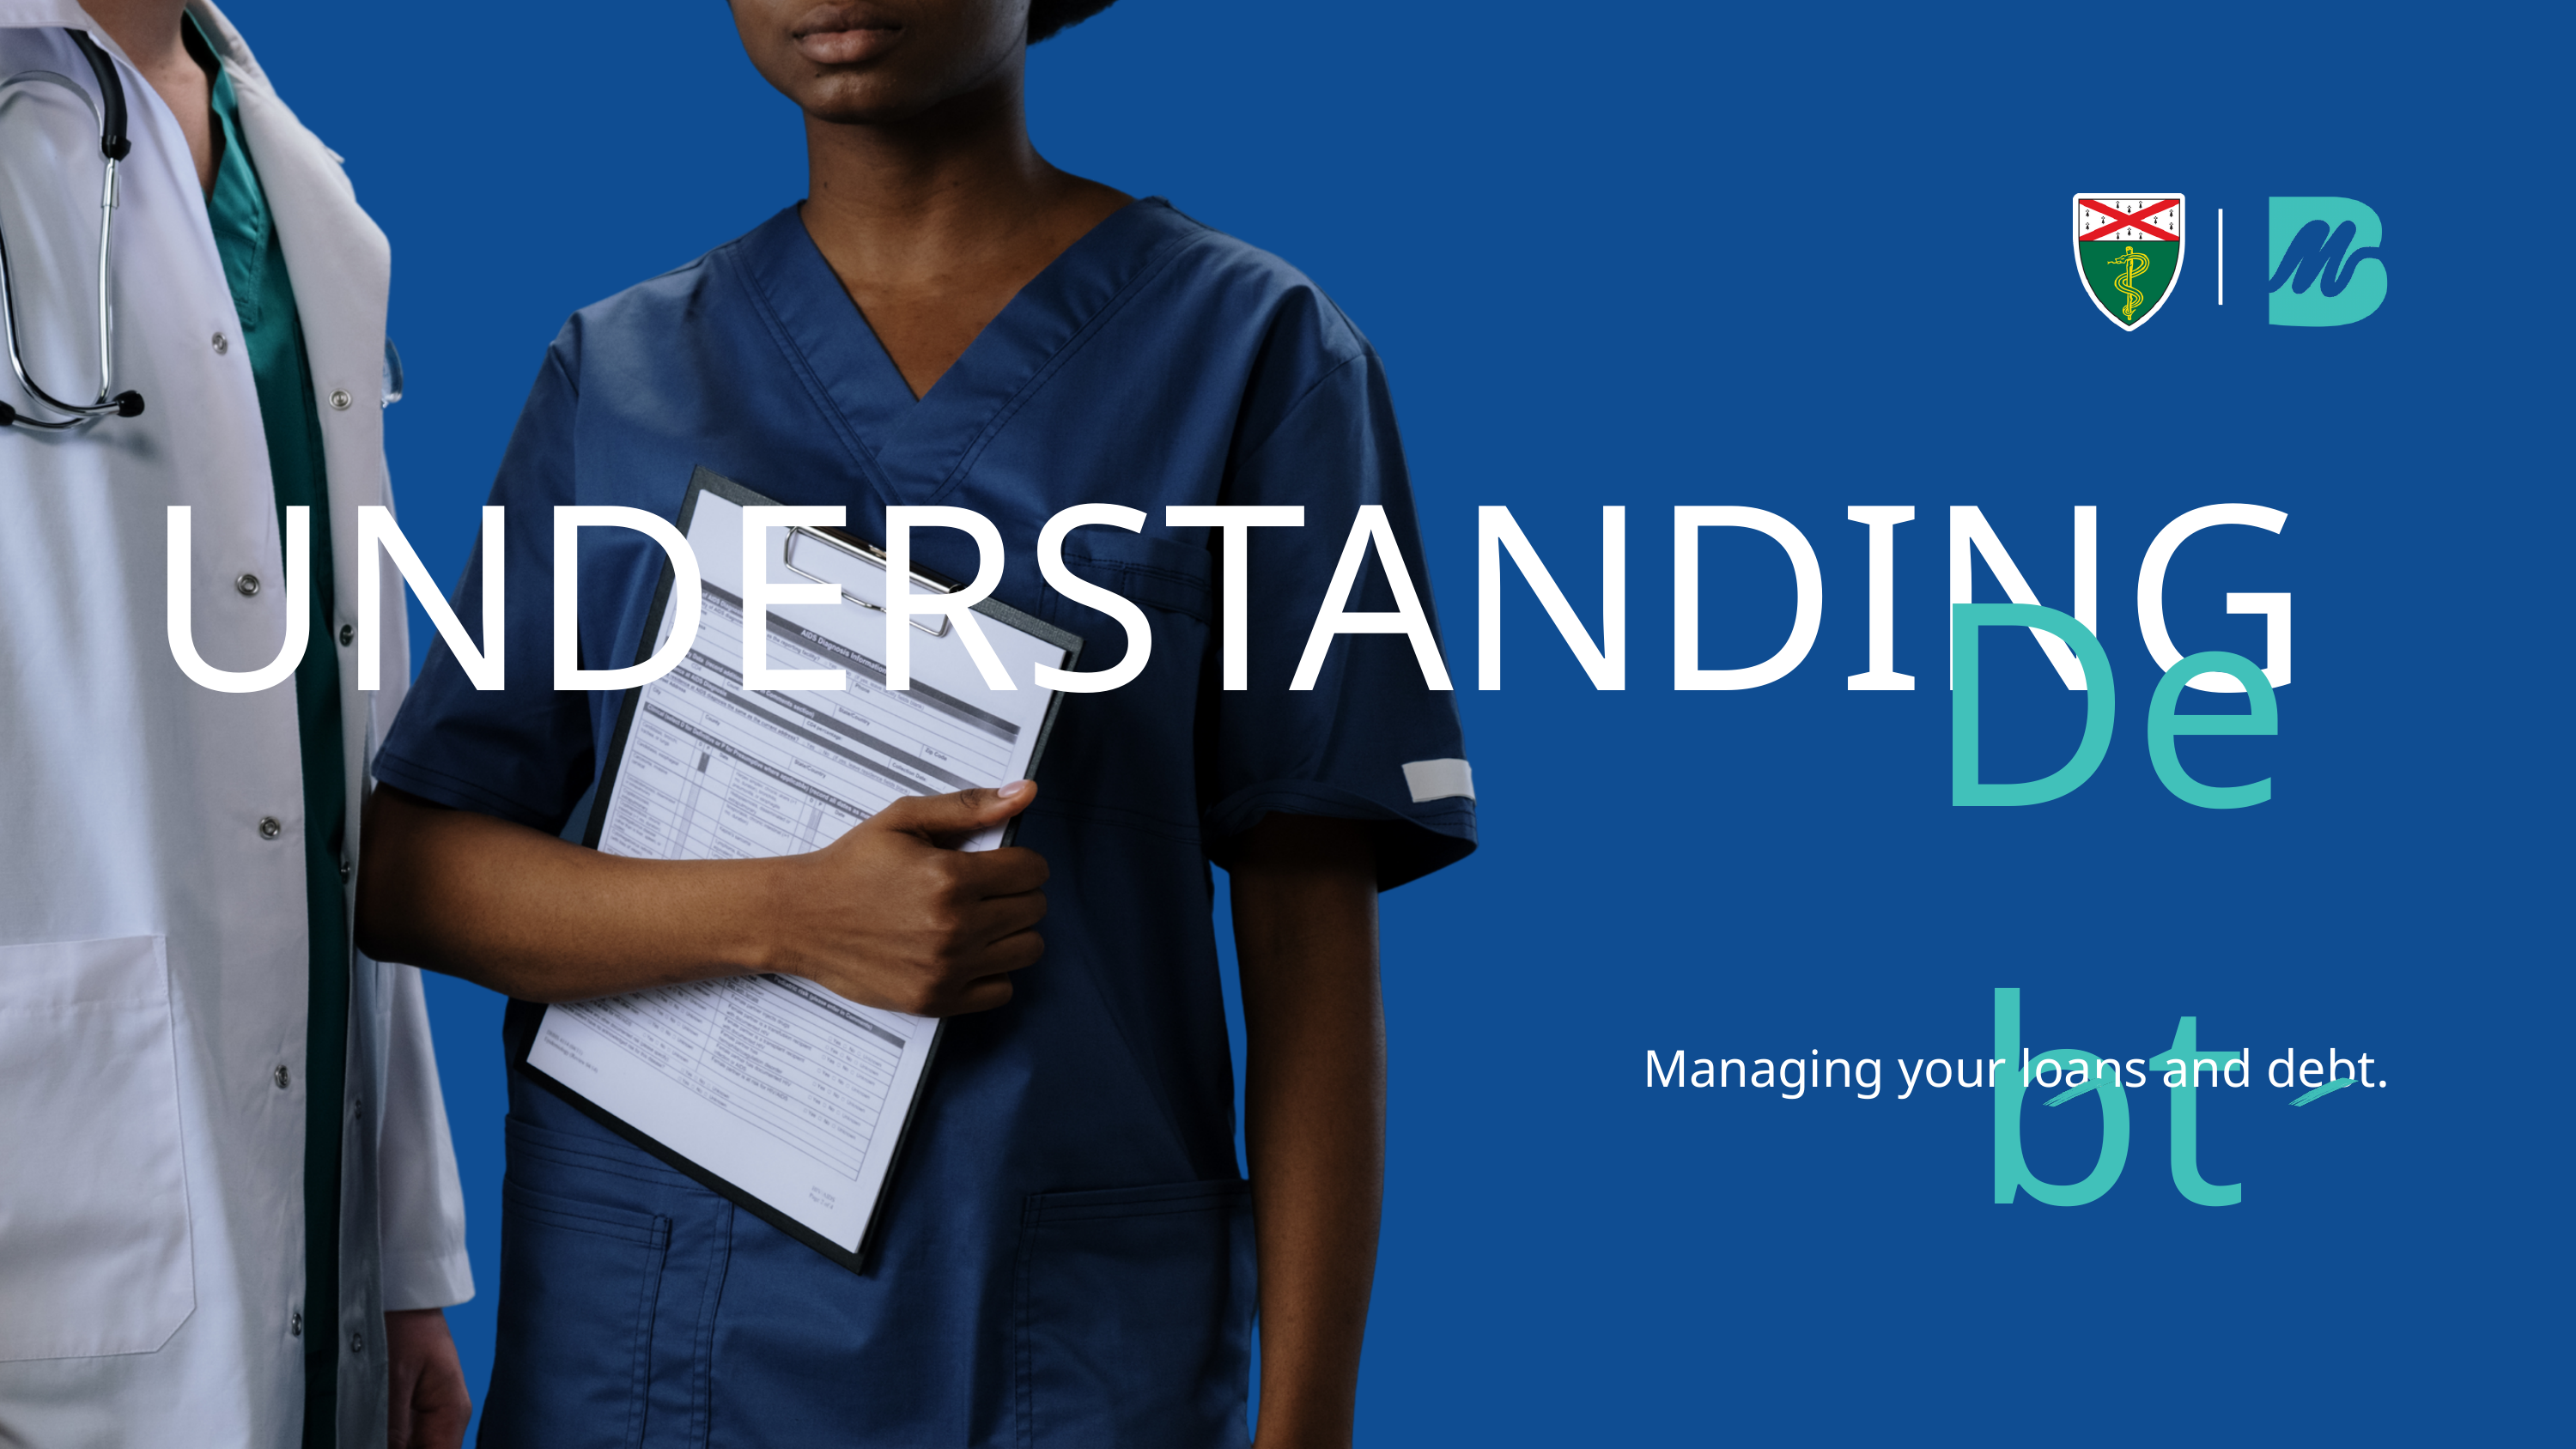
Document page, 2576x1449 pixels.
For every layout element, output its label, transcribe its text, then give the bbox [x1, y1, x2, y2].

text_box [0, 0, 1573, 1449]
text_box [2255, 1061, 2432, 1131]
text_box [2073, 193, 2185, 331]
text_box UNDERSTANDING [144, 380, 2455, 743]
text_box Debt [1899, 1098, 2319, 1261]
text_box Debt [1899, 466, 2319, 1026]
text_box Managing your loans and debt. [1620, 1026, 2413, 1098]
text_box [2243, 179, 2408, 344]
text_box [2009, 1062, 2185, 1131]
